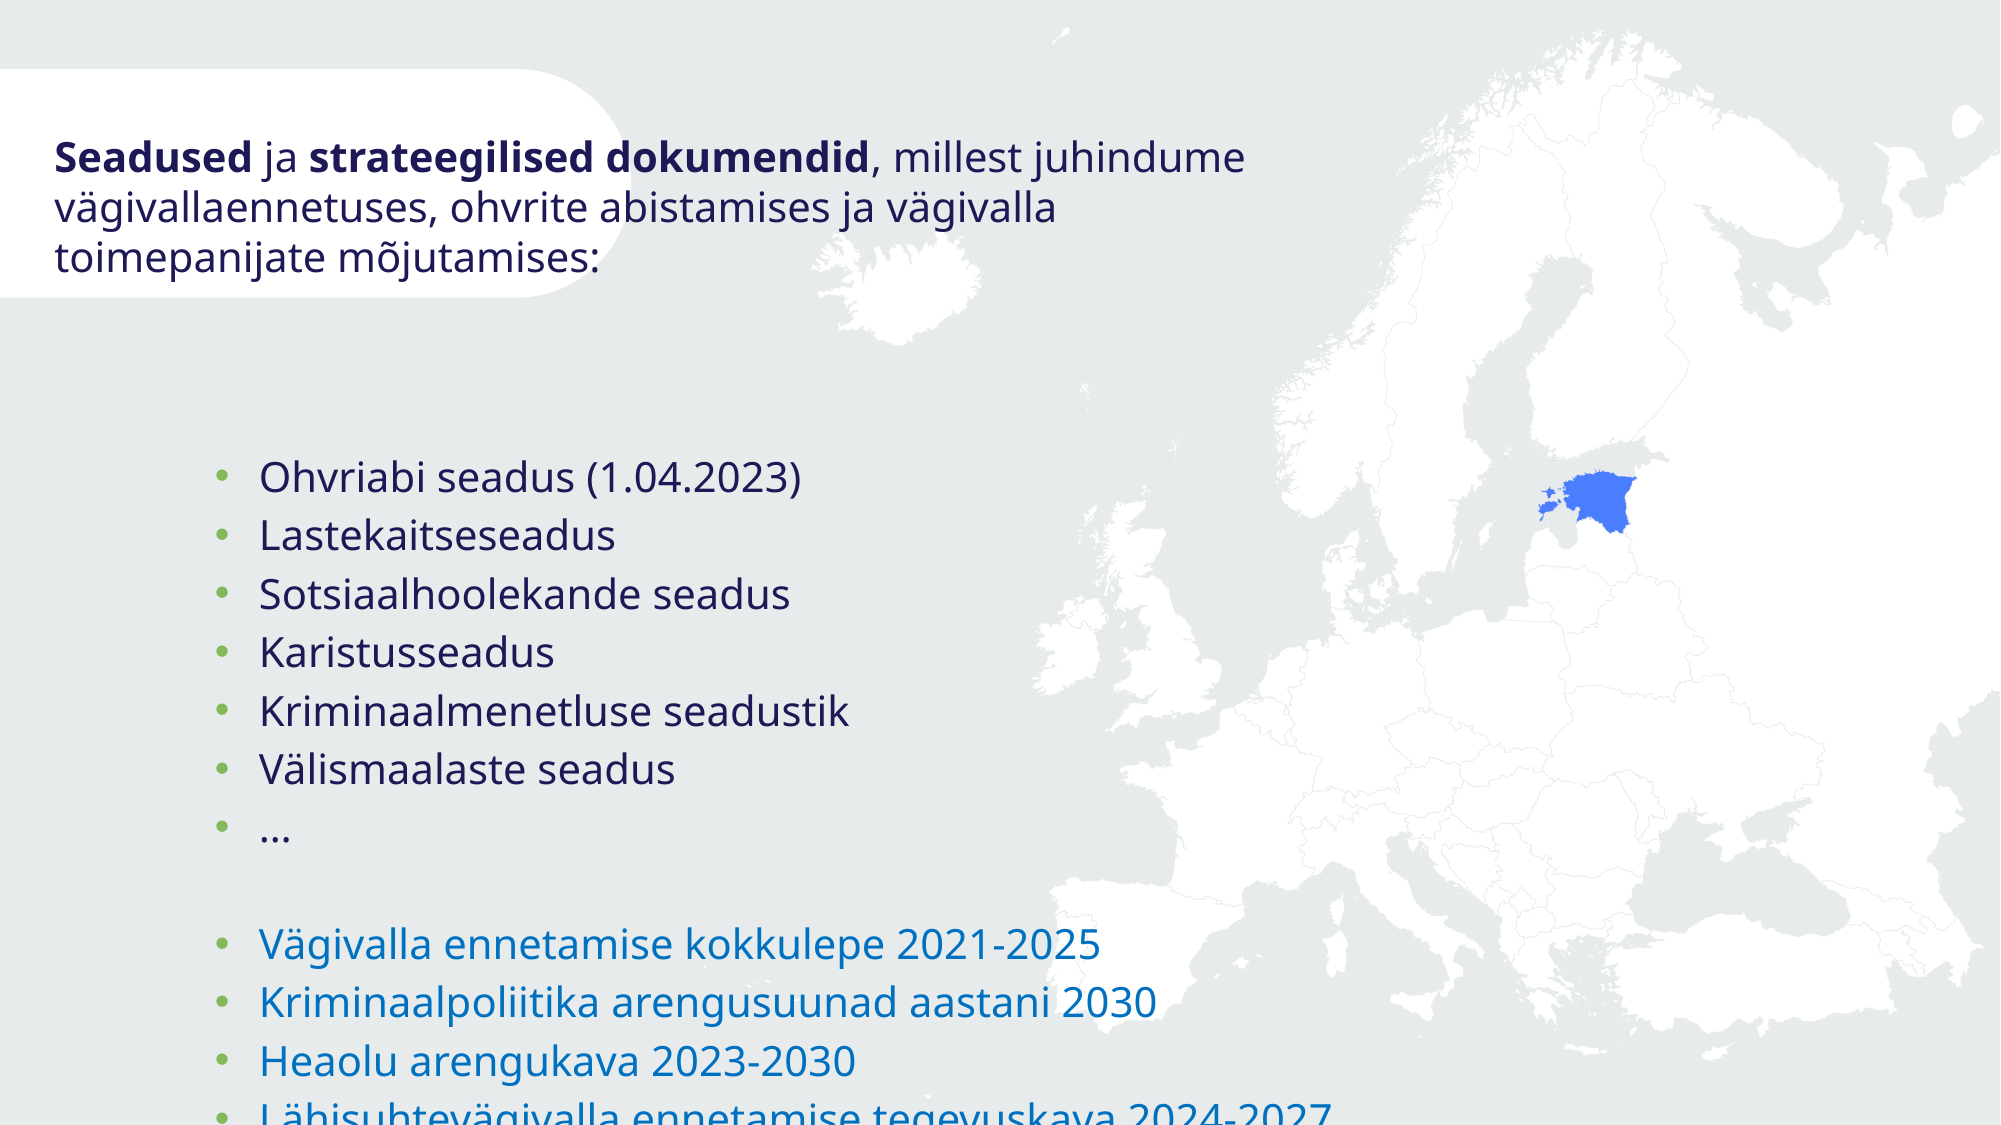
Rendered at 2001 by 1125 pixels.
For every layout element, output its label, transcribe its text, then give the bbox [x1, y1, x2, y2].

list Seadused ja strateegilised dokumendid, millest juhindume vägivallaennetuses, ohvrite abistamises ja vägivalla toimepanijate mõjutamises: [39, 123, 703, 422]
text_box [703, 0, 2000, 1125]
list Ohvriabi seadus (1.04.2023) Lastekaitseseadus Sotsiaalhoolekande seadus Karistusseadus Kriminaalmenetluse seadustik Välismaalaste seadus … Vägivalla ennetamise kokkulepe 2021-2025 Kriminaalpoliitika arengusuunad aastani 2030 Heaolu arengukava 2023-2030 Lähisuhtevägivalla ennetamise tegevuskava 2024-2027 [199, 443, 703, 1125]
